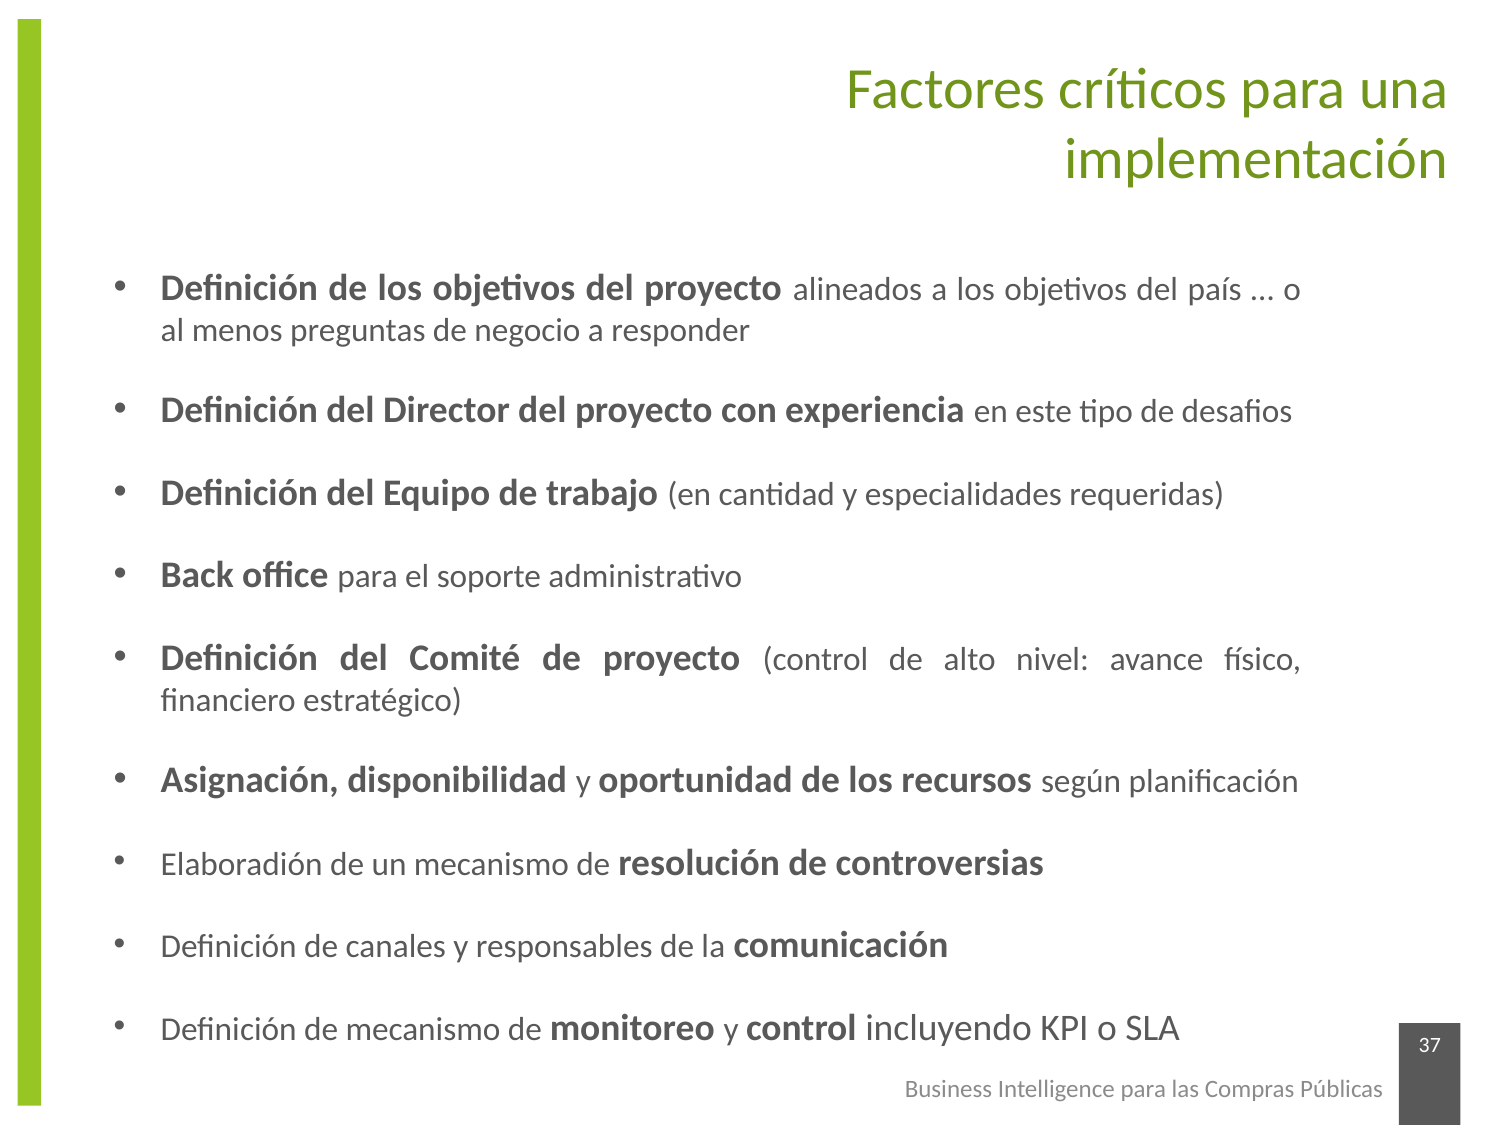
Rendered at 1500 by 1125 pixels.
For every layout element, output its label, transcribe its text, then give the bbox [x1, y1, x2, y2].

text_box Factores críticos para una implementación [442, 43, 1464, 244]
list Definición de los objetivos del proyecto alineados a los objetivos del país … o al menos preguntas de negocio a responder Definición del Director del proyecto con experiencia en este tipo de desafios Definición del Equipo de trabajo (en cantidad y especialidades requeridas) Back office para el soporte administrativo Definición del Comité de proyecto (control de alto nivel: avance físico, financiero estratégico) Asignación, disponibilidad y oportunidad de los recursos según planificación Elaboradión de un mecanismo de resolución de controversias Definición de canales y responsables de la comunicación Definición de mecanismo de monitoreo y control incluyendo KPI o SLA [98, 255, 1317, 894]
slide_number 37 [1398, 1023, 1461, 1125]
footer Business Intelligence para las Compras Públicas [637, 1057, 1398, 1118]
